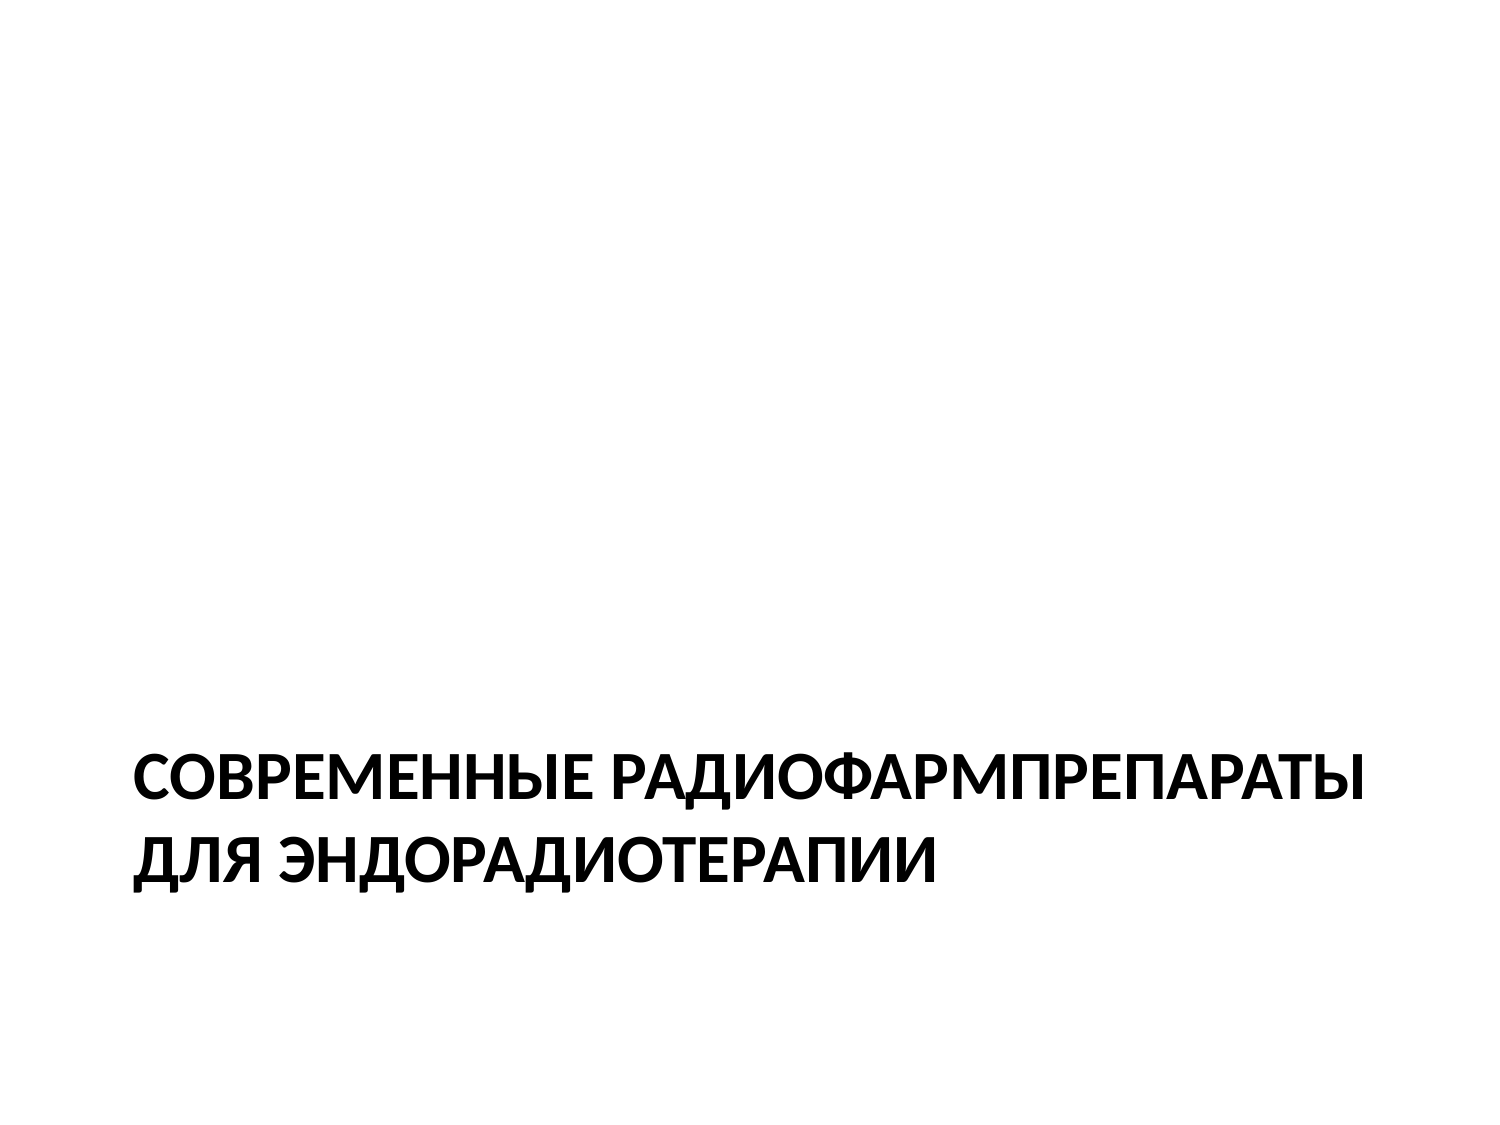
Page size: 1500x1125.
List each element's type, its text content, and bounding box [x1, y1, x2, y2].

title Современные радиофармпрепараты для эндорадиотерапии [118, 722, 1394, 947]
